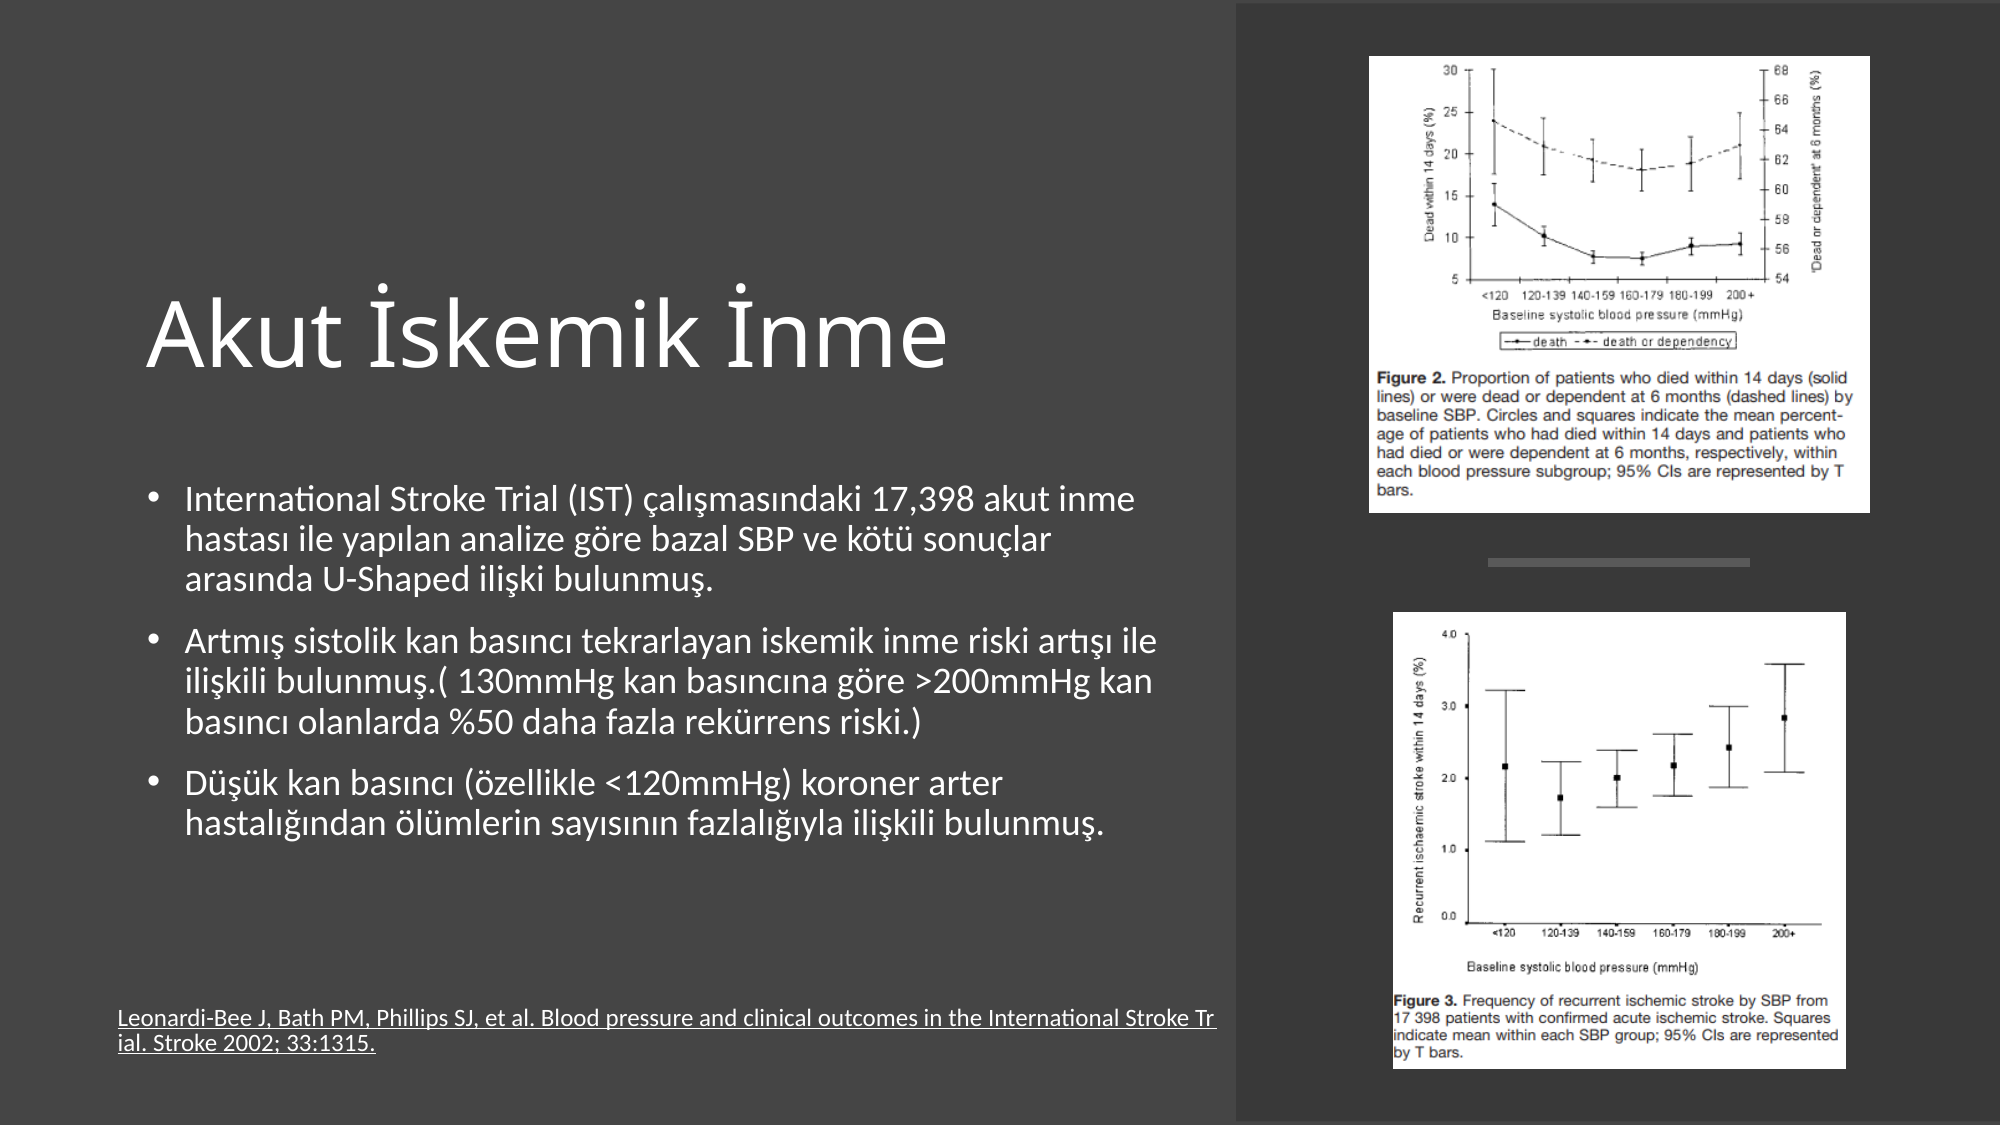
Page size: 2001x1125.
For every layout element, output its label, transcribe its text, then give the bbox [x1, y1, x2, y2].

list International Stroke Trial (IST) çalışmasındaki 17,398 akut inme hastası ile yapılan analize göre bazal SBP ve kötü sonuçlar arasında U-Shaped ilişki bulunmuş. Artmış sistolik kan basıncı tekrarlayan iskemik inme riski artışı ile ilişkili bulunmuş.( 130mmHg kan basıncına göre >200mmHg kan basıncı olanlarda %50 daha fazla rekürrens riski.) Düşük kan basıncı (özellikle <120mmHg) koroner arter hastalığından ölümlerin sayısının fazlalığıyla ilişkili bulunmuş. [132, 471, 1180, 993]
text_box [1235, 2, 2000, 1122]
title Akut İskemik İnme [131, 229, 1180, 447]
footer Leonardi-Bee J, Bath PM, Phillips SJ, et al. Blood pressure and clinical outcomes in the International Stroke Trial. Stroke 2002; 33:1315. [102, 993, 1236, 1069]
picture [1393, 612, 1846, 1069]
picture [1369, 56, 1870, 513]
